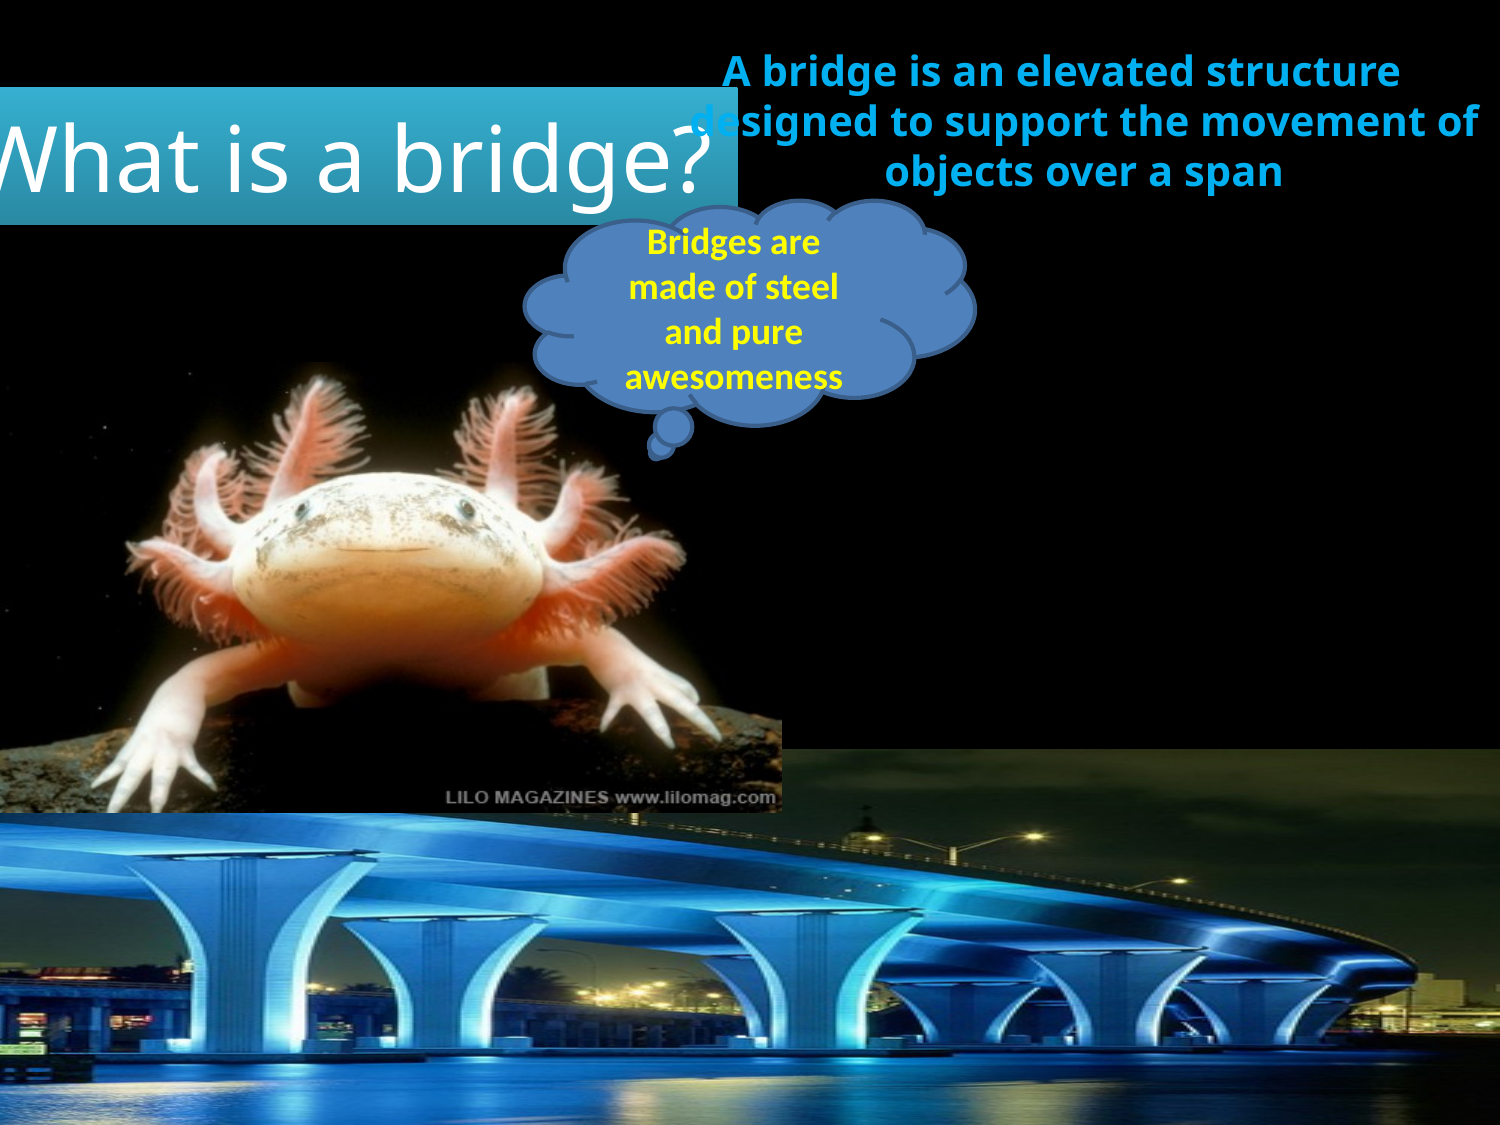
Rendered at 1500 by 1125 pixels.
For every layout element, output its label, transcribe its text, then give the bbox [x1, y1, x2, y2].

picture [0, 362, 1500, 1125]
list A bridge is an elevated structure designed to support the movement of objects over a span [612, 37, 1500, 563]
title What is a bridge? [0, 87, 612, 225]
text_box Bridges are made of steel and pure awesomeness [522, 198, 978, 424]
